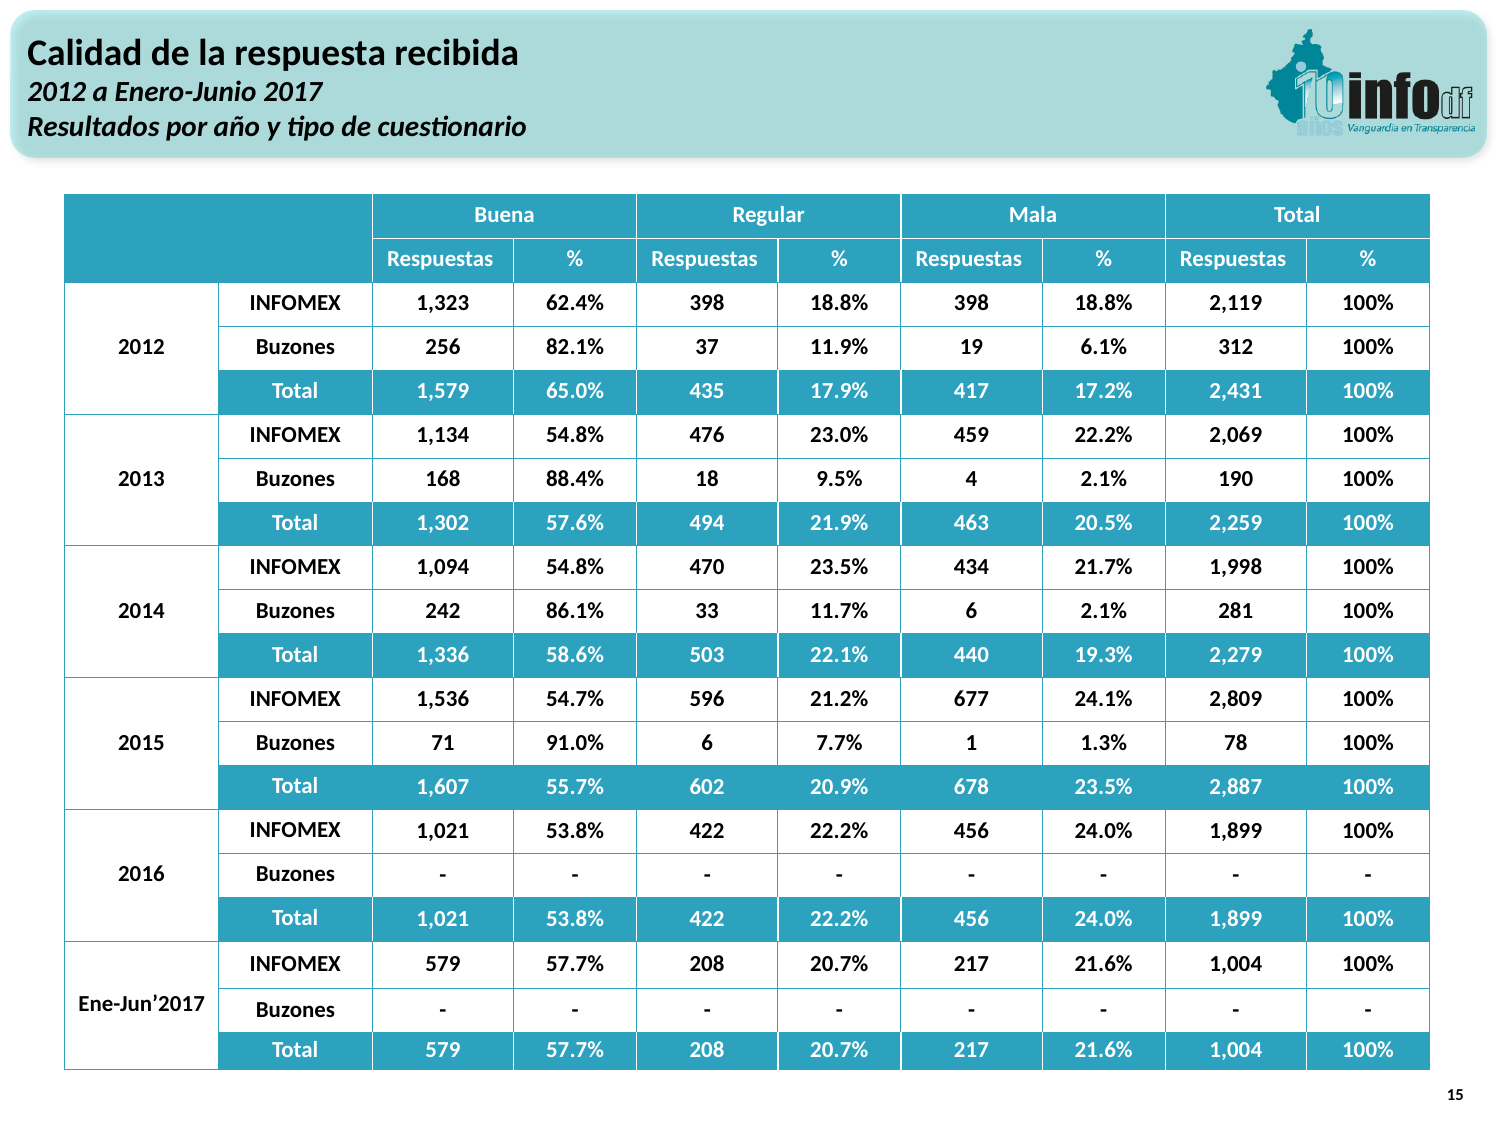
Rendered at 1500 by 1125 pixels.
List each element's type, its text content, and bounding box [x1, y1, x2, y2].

text_box Calidad de la respuesta recibida 2012 a Enero-Junio 2017 Resultados por año y tipo de cuestionario [12, 13, 1389, 156]
table_cell - [373, 989, 513, 1032]
table_cell Total [219, 371, 372, 414]
table_cell 9.5% [778, 459, 900, 502]
table_cell 78 [1166, 722, 1306, 765]
table_cell 2,431 [1166, 371, 1306, 414]
table_cell 100% [1307, 766, 1429, 809]
table_cell 435 [637, 371, 777, 414]
table_cell Total [219, 634, 372, 677]
table_cell 18.8% [1043, 283, 1165, 326]
table_cell 18.8% [778, 283, 900, 326]
table_cell 217 [901, 942, 1042, 988]
table_cell - [514, 989, 636, 1032]
table_cell 4 [901, 459, 1042, 502]
table_cell Respuestas [902, 239, 1042, 282]
table_cell 11.9% [778, 327, 900, 370]
table_cell 7.7% [778, 722, 900, 765]
table_cell Respuestas [1166, 239, 1306, 282]
table_cell - [1166, 989, 1306, 1032]
table_cell 422 [637, 810, 777, 853]
table_header Buena [373, 195, 636, 238]
table_cell 53.8% [514, 898, 636, 941]
table_cell - [1166, 854, 1306, 897]
table_cell - [778, 989, 900, 1032]
table_cell 579 [373, 1033, 513, 1069]
table_cell Ene-Jun’2017 [65, 942, 218, 1069]
table_cell 2015 [65, 678, 218, 809]
table_cell 100% [1307, 327, 1429, 370]
table_cell 20.7% [779, 1033, 900, 1069]
table_cell Buzones [219, 327, 372, 370]
table_cell Buzones [219, 854, 372, 897]
table_cell 21.6% [1043, 1033, 1165, 1069]
table_cell 24.0% [1043, 810, 1165, 853]
table_cell 1,536 [373, 678, 513, 721]
table_cell 2,259 [1166, 503, 1306, 545]
table_cell 88.4% [514, 459, 636, 502]
table_cell 459 [901, 415, 1042, 458]
table_cell 2,809 [1166, 678, 1306, 721]
table_cell 602 [637, 766, 777, 809]
table_cell 1,323 [373, 283, 513, 326]
table_cell 57.7% [514, 1033, 636, 1069]
table_cell Buzones [219, 590, 372, 633]
table_cell 100% [1307, 590, 1429, 633]
table_cell - [373, 854, 513, 897]
table_cell Buzones [219, 722, 372, 765]
table_cell 208 [637, 942, 777, 988]
table_cell 53.8% [514, 810, 636, 853]
table_cell 1,004 [1166, 1033, 1306, 1069]
table_cell 24.0% [1043, 898, 1165, 941]
table_cell 23.5% [778, 546, 900, 589]
table_cell 20.5% [1043, 503, 1165, 545]
table_cell - [637, 854, 777, 897]
table_cell 37 [637, 327, 777, 370]
table_cell 190 [1166, 459, 1306, 502]
table_header [66, 195, 372, 282]
table_cell INFOMEX [219, 810, 372, 853]
table_cell INFOMEX [219, 283, 372, 326]
table_cell 1,134 [373, 415, 513, 458]
table_cell 168 [373, 459, 513, 502]
table_cell 23.0% [778, 415, 900, 458]
table_cell 100% [1307, 898, 1429, 941]
table_cell 21.9% [779, 503, 900, 545]
table_cell 470 [637, 546, 777, 589]
table_cell 100% [1307, 415, 1429, 458]
table_cell Respuestas [373, 239, 513, 282]
table_cell 57.6% [514, 503, 636, 545]
table_cell 503 [637, 634, 777, 677]
table_cell Total [219, 898, 372, 941]
table_cell - [1043, 854, 1165, 897]
table_cell 100% [1307, 546, 1429, 589]
table_cell 281 [1166, 590, 1306, 633]
table_cell 22.2% [779, 898, 900, 941]
table_header Regular [637, 195, 900, 238]
table_cell 312 [1166, 327, 1306, 370]
table_cell 242 [373, 590, 513, 633]
table_cell 24.1% [1043, 678, 1165, 721]
table_cell 100% [1307, 634, 1429, 677]
table_cell 2012 [65, 283, 218, 414]
table_cell 2,887 [1166, 766, 1306, 809]
table_header Total [1166, 195, 1429, 238]
table_cell 6 [637, 722, 777, 765]
table_cell 422 [637, 898, 777, 941]
table_cell 22.2% [778, 810, 900, 853]
table_cell 86.1% [514, 590, 636, 633]
table_cell 398 [901, 283, 1042, 326]
table_cell 1,094 [373, 546, 513, 589]
table_cell 18 [637, 459, 777, 502]
table_cell 677 [901, 678, 1042, 721]
table_cell - [901, 854, 1042, 897]
table_cell 579 [373, 942, 513, 988]
table_cell 2,069 [1166, 415, 1306, 458]
table_cell 1,998 [1166, 546, 1306, 589]
table_cell 54.8% [514, 546, 636, 589]
table_cell % [779, 239, 900, 282]
table_cell 417 [902, 371, 1042, 414]
table_cell 19 [901, 327, 1042, 370]
table_cell 456 [901, 810, 1042, 853]
slide_number 15 [1418, 1051, 1479, 1112]
table_cell 476 [637, 415, 777, 458]
table_cell % [1043, 239, 1165, 282]
table_cell 1,021 [373, 898, 513, 941]
table_cell - [1043, 989, 1165, 1032]
table_cell 1,579 [373, 371, 513, 414]
table_cell 91.0% [514, 722, 636, 765]
table_cell 19.3% [1043, 634, 1165, 677]
table_cell 20.7% [778, 942, 900, 988]
table_cell INFOMEX [219, 415, 372, 458]
table_cell 82.1% [514, 327, 636, 370]
table_cell INFOMEX [219, 942, 372, 988]
table_cell 100% [1307, 1033, 1429, 1069]
table_cell 54.8% [514, 415, 636, 458]
table_cell Total [219, 503, 372, 545]
table_cell - [901, 989, 1042, 1032]
table_cell 6.1% [1043, 327, 1165, 370]
table_cell 23.5% [1043, 766, 1165, 809]
table_cell 463 [902, 503, 1042, 545]
table_cell 2014 [65, 546, 218, 677]
table_cell 2013 [65, 415, 218, 545]
table_cell 2,279 [1166, 634, 1306, 677]
table_cell 1,607 [373, 766, 513, 809]
table_cell 22.1% [779, 634, 900, 677]
table_cell 100% [1307, 459, 1429, 502]
table_cell 1,004 [1166, 942, 1306, 988]
table_cell 62.4% [514, 283, 636, 326]
table_cell 58.6% [514, 634, 636, 677]
table_cell 1,899 [1166, 898, 1306, 941]
table_cell 55.7% [514, 766, 636, 809]
table_cell 100% [1307, 503, 1429, 545]
table_cell 100% [1307, 371, 1429, 414]
table_cell Buzones [219, 989, 372, 1032]
table_cell - [514, 854, 636, 897]
table_cell 678 [901, 766, 1042, 809]
table_cell 596 [637, 678, 777, 721]
table_cell 2,119 [1166, 283, 1306, 326]
table_cell - [778, 854, 900, 897]
table_cell 100% [1307, 810, 1429, 853]
table_cell % [514, 239, 636, 282]
table_cell 440 [902, 634, 1042, 677]
table_cell 54.7% [514, 678, 636, 721]
table_cell 1,302 [373, 503, 513, 545]
table_cell 100% [1307, 283, 1429, 326]
table_cell 17.2% [1043, 371, 1165, 414]
table_cell 100% [1307, 678, 1429, 721]
table_cell - [1307, 989, 1429, 1032]
table_cell Buzones [219, 459, 372, 502]
picture [1389, 25, 1477, 139]
table_cell 57.7% [514, 942, 636, 988]
table_cell 256 [373, 327, 513, 370]
table_cell 6 [901, 590, 1042, 633]
table_cell 217 [902, 1033, 1042, 1069]
table_cell 11.7% [778, 590, 900, 633]
table_cell 100% [1307, 942, 1429, 988]
table_cell % [1307, 239, 1429, 282]
table_cell 456 [902, 898, 1042, 941]
table_cell INFOMEX [219, 546, 372, 589]
table_cell 2.1% [1043, 590, 1165, 633]
table_cell 65.0% [514, 371, 636, 414]
table_cell 21.2% [778, 678, 900, 721]
table_cell 1,899 [1166, 810, 1306, 853]
table_cell 21.7% [1043, 546, 1165, 589]
table_cell 71 [373, 722, 513, 765]
table_cell 1,336 [373, 634, 513, 677]
table_cell 21.6% [1043, 942, 1165, 988]
table_cell 1 [901, 722, 1042, 765]
table_cell Respuestas [637, 239, 777, 282]
table_cell - [1307, 854, 1429, 897]
table_cell 1.3% [1043, 722, 1165, 765]
table_cell 20.9% [778, 766, 900, 809]
table_cell - [637, 989, 777, 1032]
table_cell 1,021 [373, 810, 513, 853]
table_cell Total [219, 766, 372, 809]
table_cell INFOMEX [219, 678, 372, 721]
table_cell 2.1% [1043, 459, 1165, 502]
table_cell 33 [637, 590, 777, 633]
table_cell 100% [1307, 722, 1429, 765]
table_cell 208 [637, 1033, 777, 1069]
table_cell 2016 [65, 810, 218, 941]
table_header Mala [902, 195, 1165, 238]
table_cell 22.2% [1043, 415, 1165, 458]
table_cell 434 [901, 546, 1042, 589]
table_cell Total [219, 1033, 372, 1069]
table_cell 398 [637, 283, 777, 326]
table_cell 494 [637, 503, 777, 545]
table_cell 17.9% [779, 371, 900, 414]
